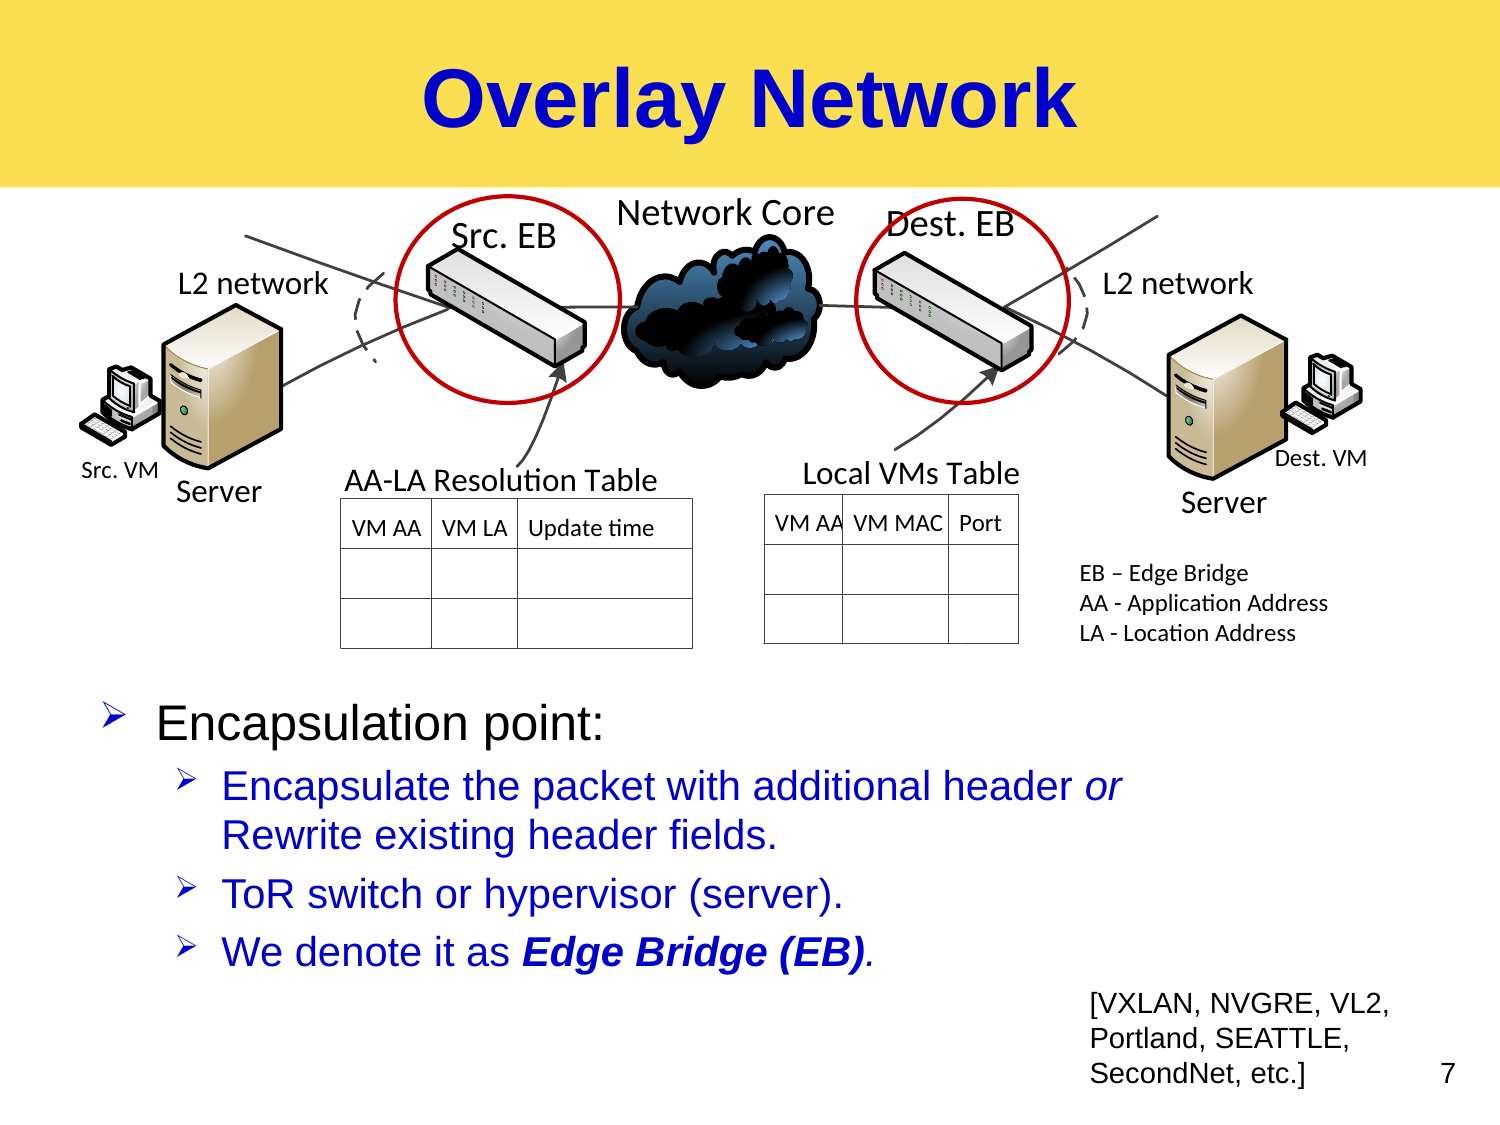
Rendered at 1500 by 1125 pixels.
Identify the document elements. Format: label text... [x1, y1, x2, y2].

list Encapsulation point: Encapsulate the packet with additional header or Rewrite existing header fields. ToR switch or hypervisor (server). We denote it as Edge Bridge (EB). [74, 262, 1426, 1006]
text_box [23, 136, 1418, 730]
text_box [VXLAN, NVGRE, VL2, Portland, SEATTLE, SecondNet, etc.] [1074, 976, 1418, 1097]
slide_number 7 [1424, 1046, 1500, 1125]
title Overlay Network [0, 0, 1500, 188]
